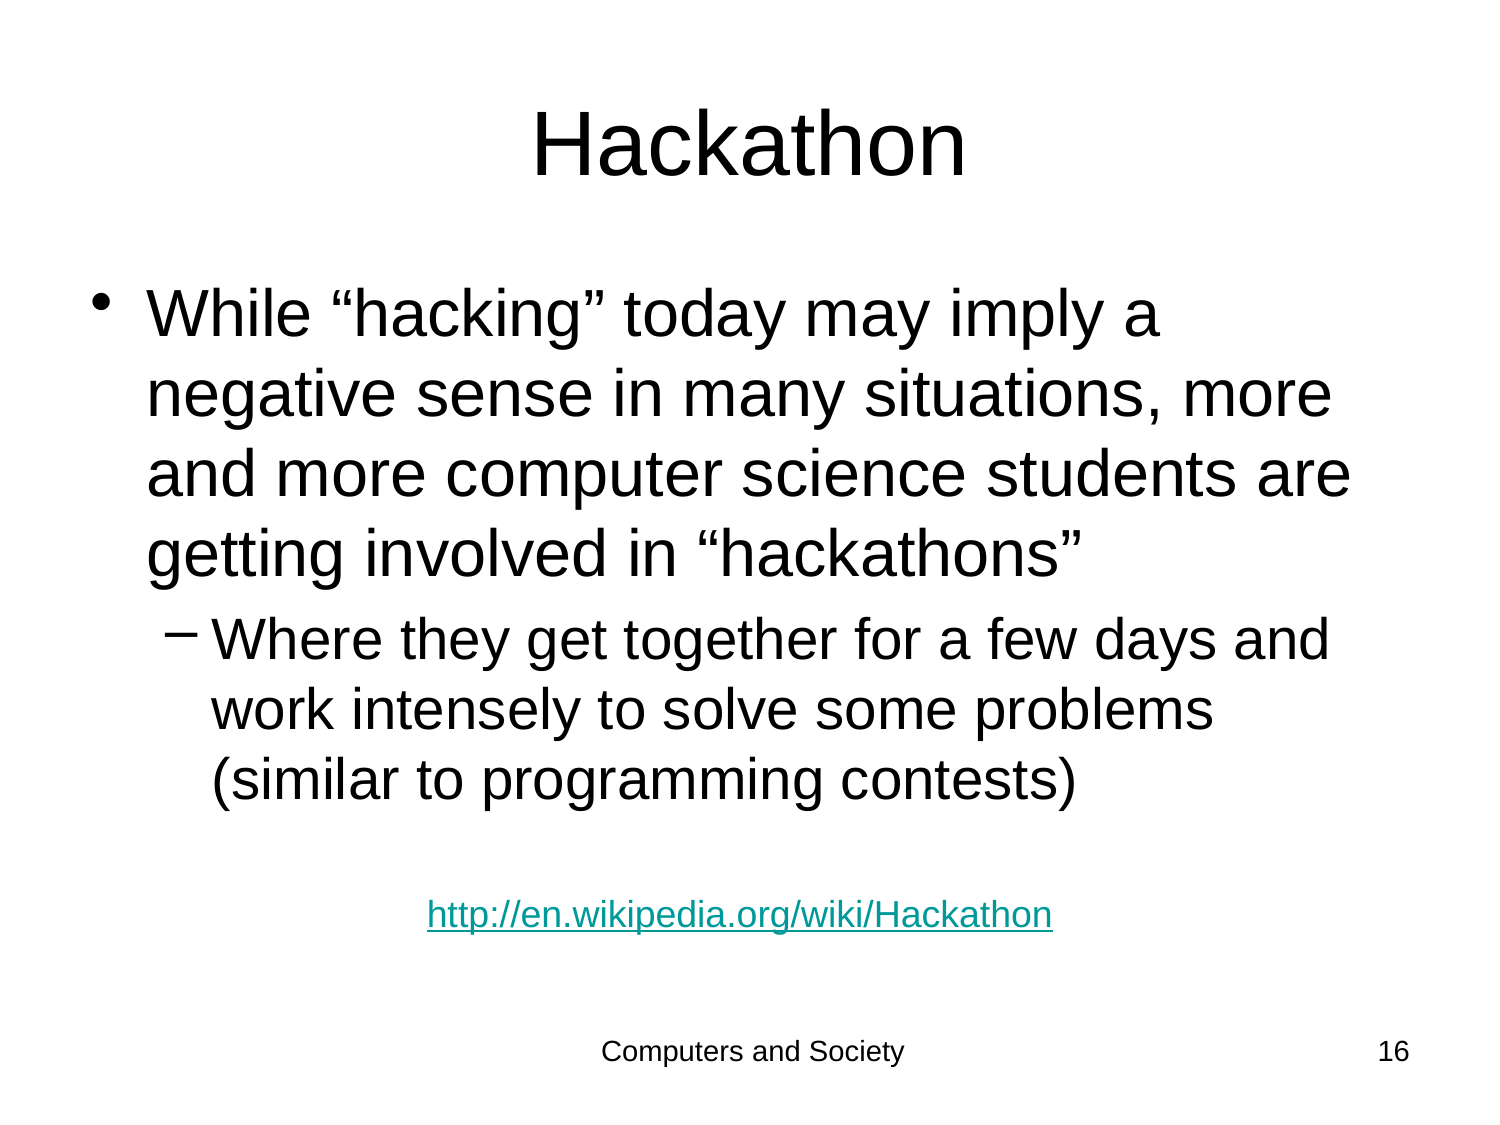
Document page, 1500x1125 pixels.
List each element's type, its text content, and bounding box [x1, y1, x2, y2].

text_box http://en.wikipedia.org/wiki/Hackathon [412, 882, 1068, 943]
list While “hacking” today may imply a negative sense in many situations, more and more computer science students are getting involved in “hackathons” Where they get together for a few days and work intensely to solve some problems (similar to programming contests) [74, 262, 1426, 855]
title Hackathon [74, 44, 1426, 233]
footer Computers and Society [440, 1024, 1067, 1103]
slide_number 16 [1074, 1024, 1426, 1103]
